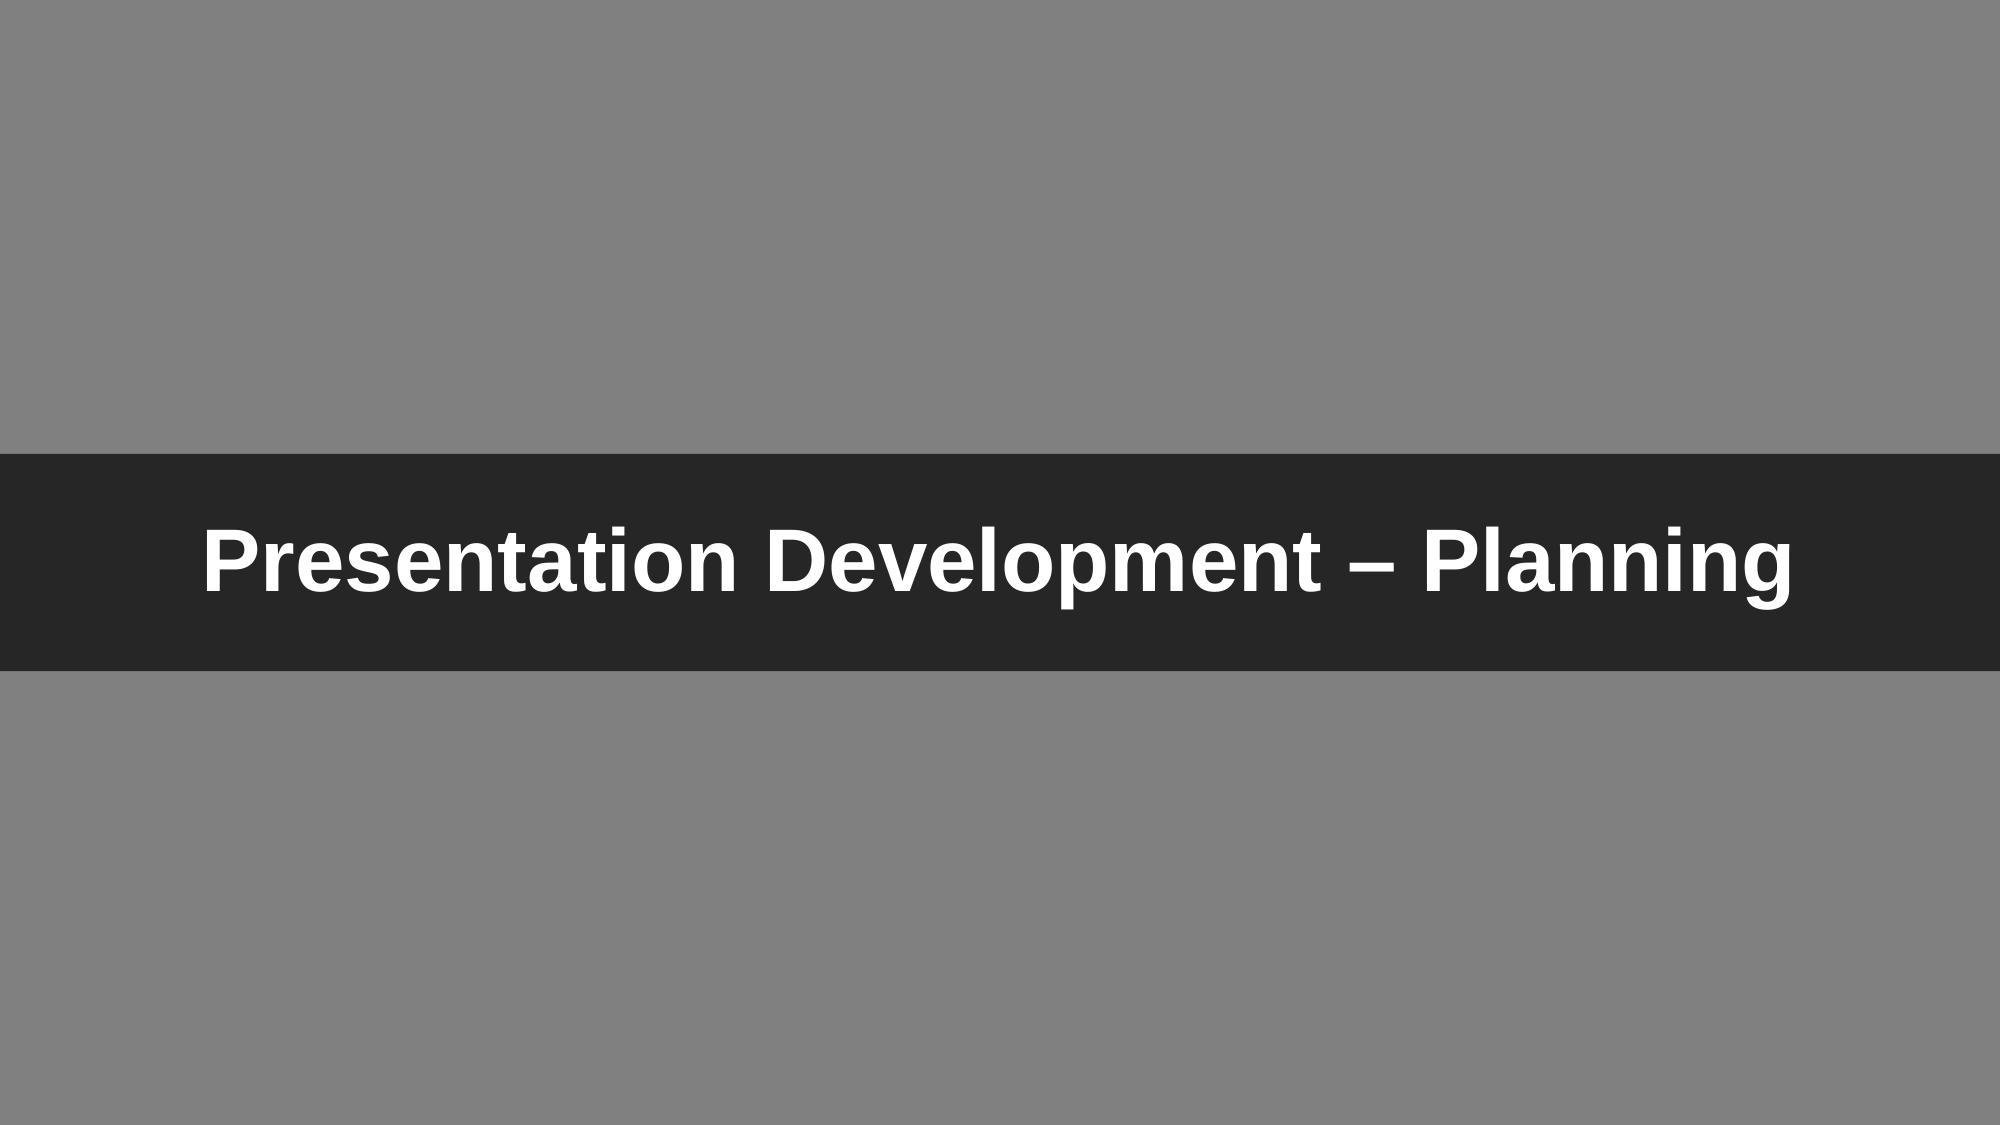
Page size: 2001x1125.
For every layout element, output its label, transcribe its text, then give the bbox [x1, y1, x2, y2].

title Presentation Development – Planning [0, 453, 2000, 672]
